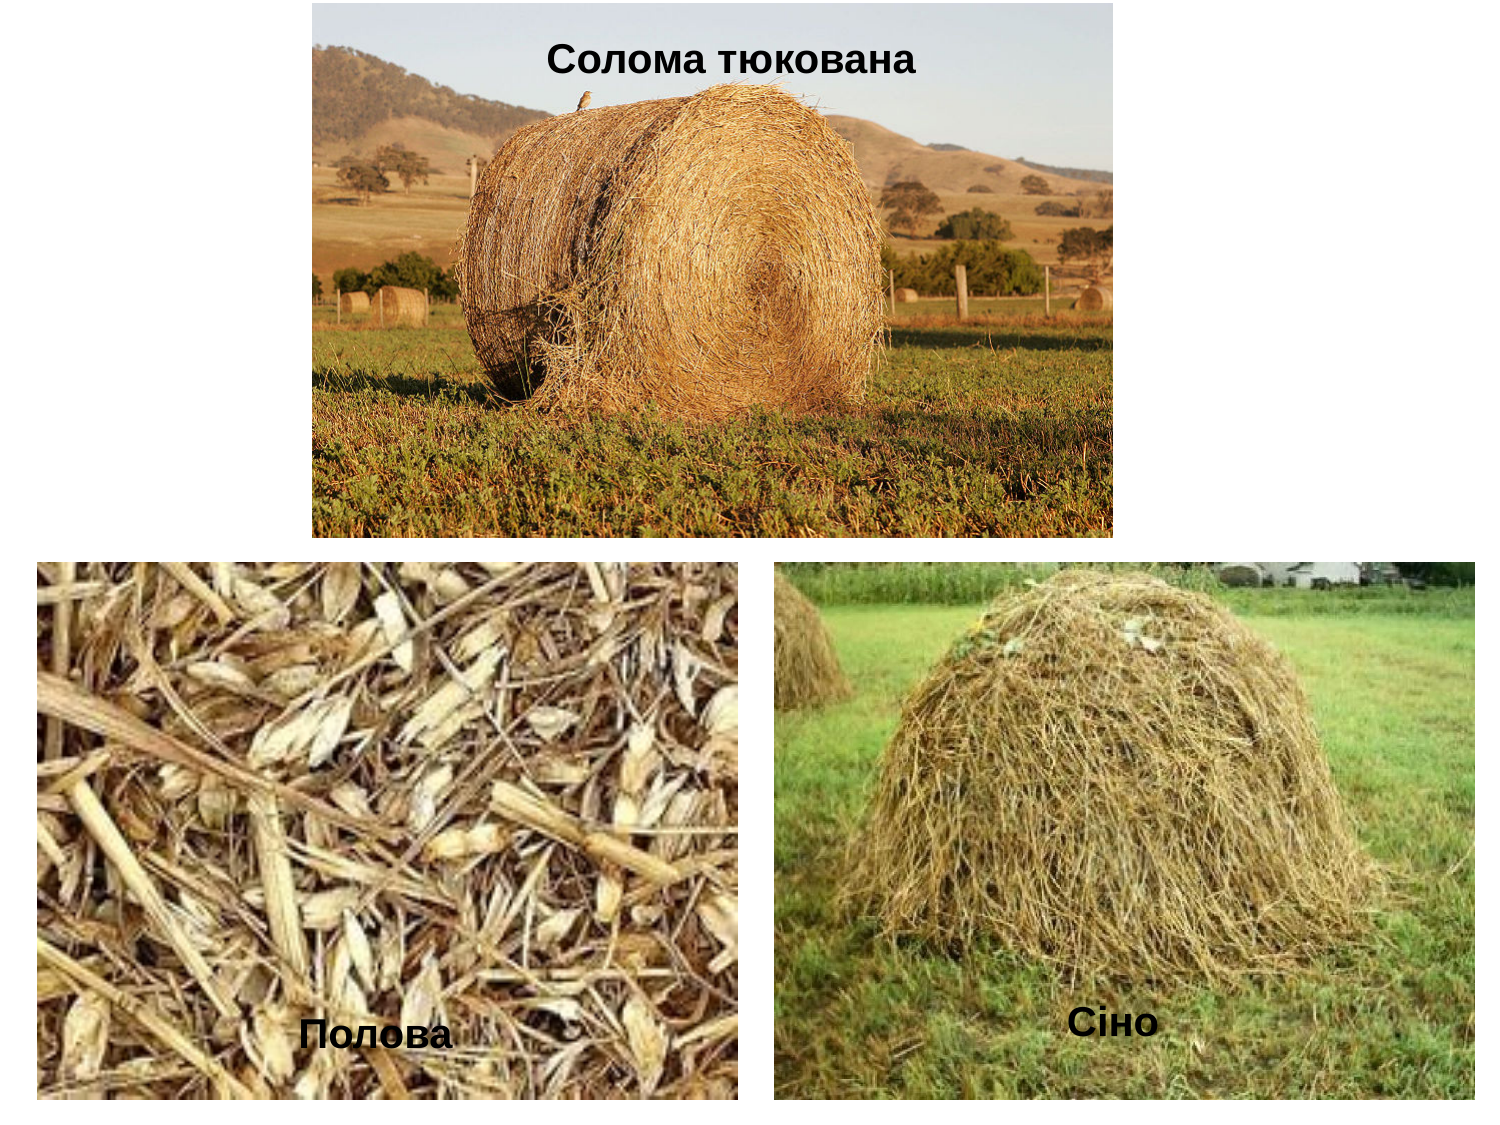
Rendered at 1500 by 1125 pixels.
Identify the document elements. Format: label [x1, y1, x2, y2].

picture [312, 3, 1113, 538]
picture [37, 562, 738, 1101]
picture [774, 562, 1476, 1101]
